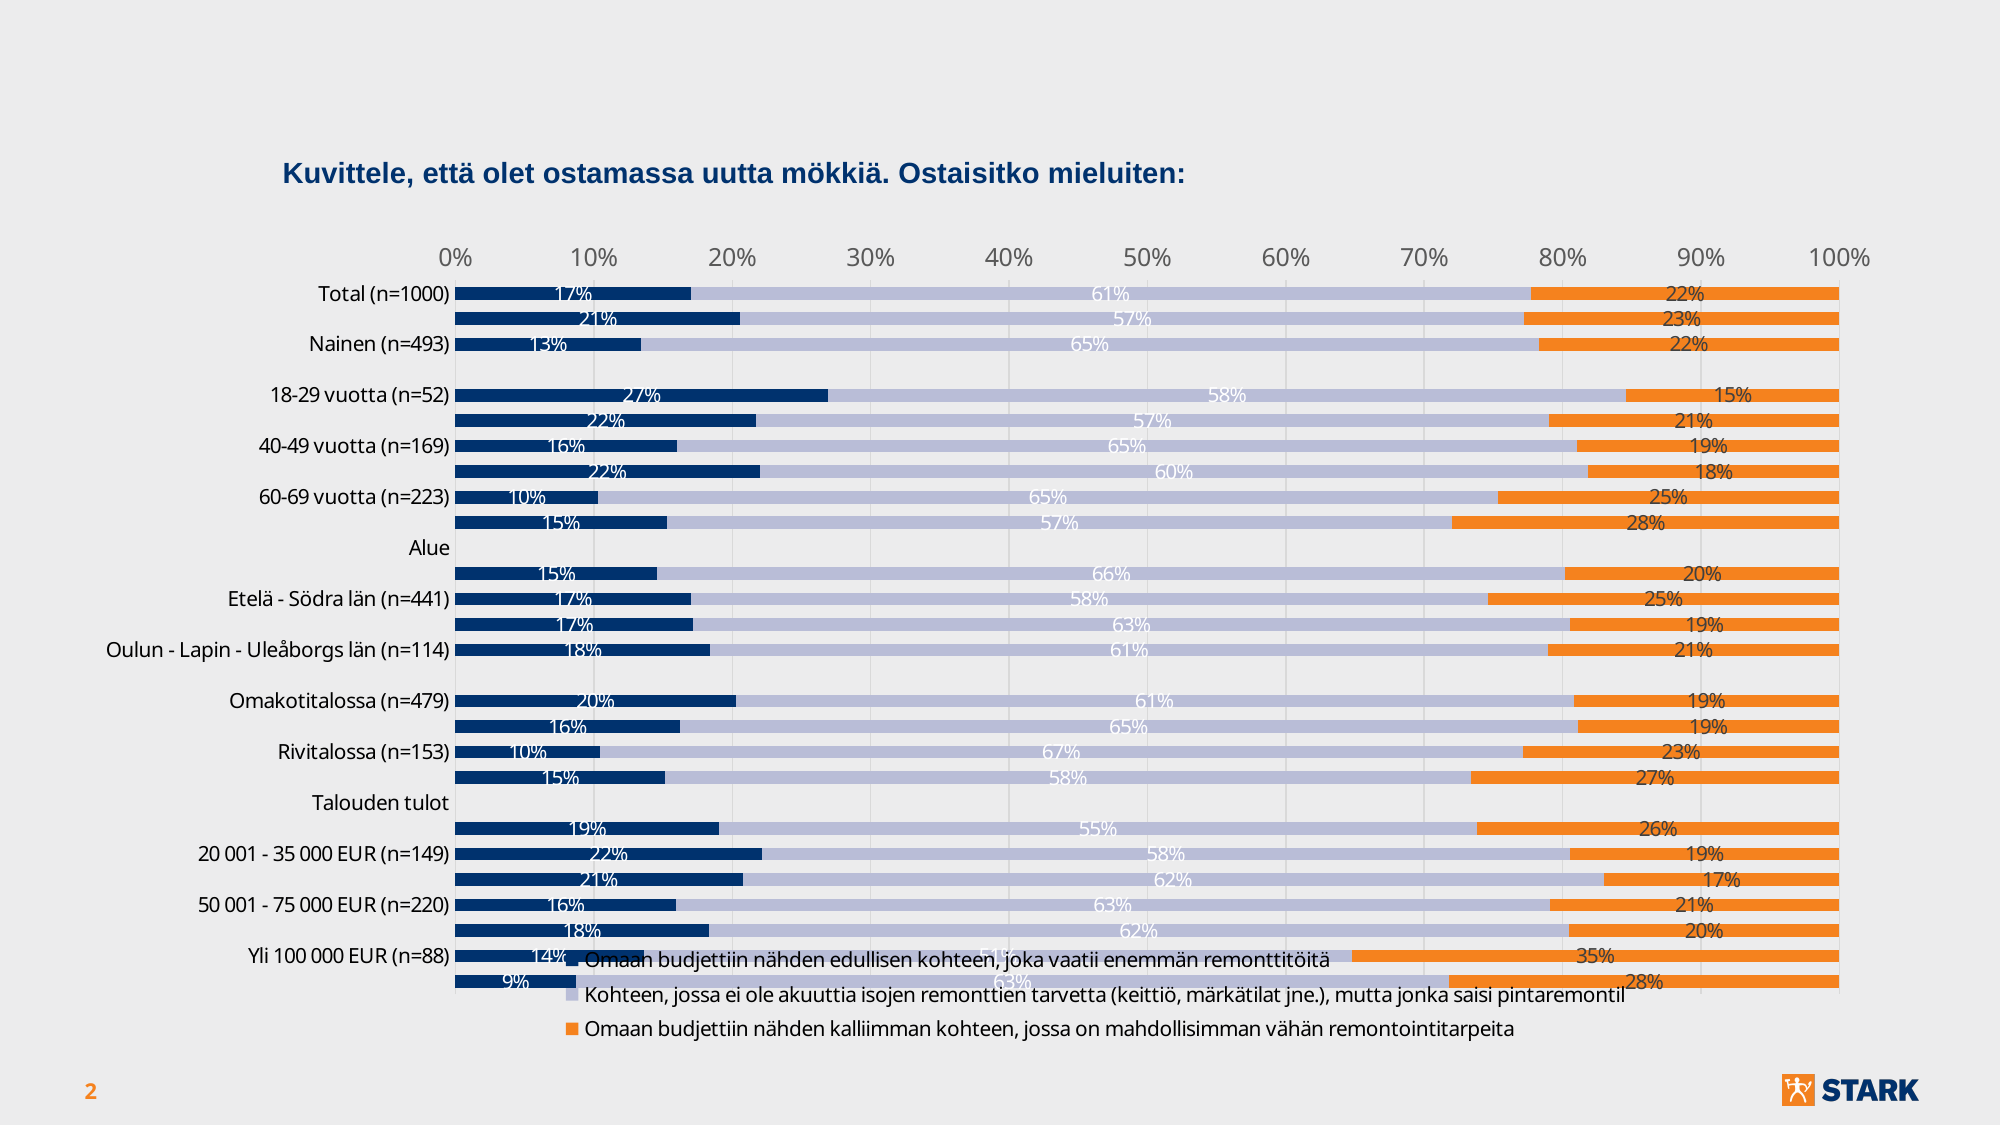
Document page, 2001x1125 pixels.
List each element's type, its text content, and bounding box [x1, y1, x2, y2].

slide_number 2 [84, 1066, 138, 1120]
picture [1782, 1074, 1919, 1106]
list Kuvittele, että olet ostamassa uutta mökkiä. Ostaisitko mieluiten: [282, 161, 1199, 199]
chart [68, 223, 1908, 1062]
